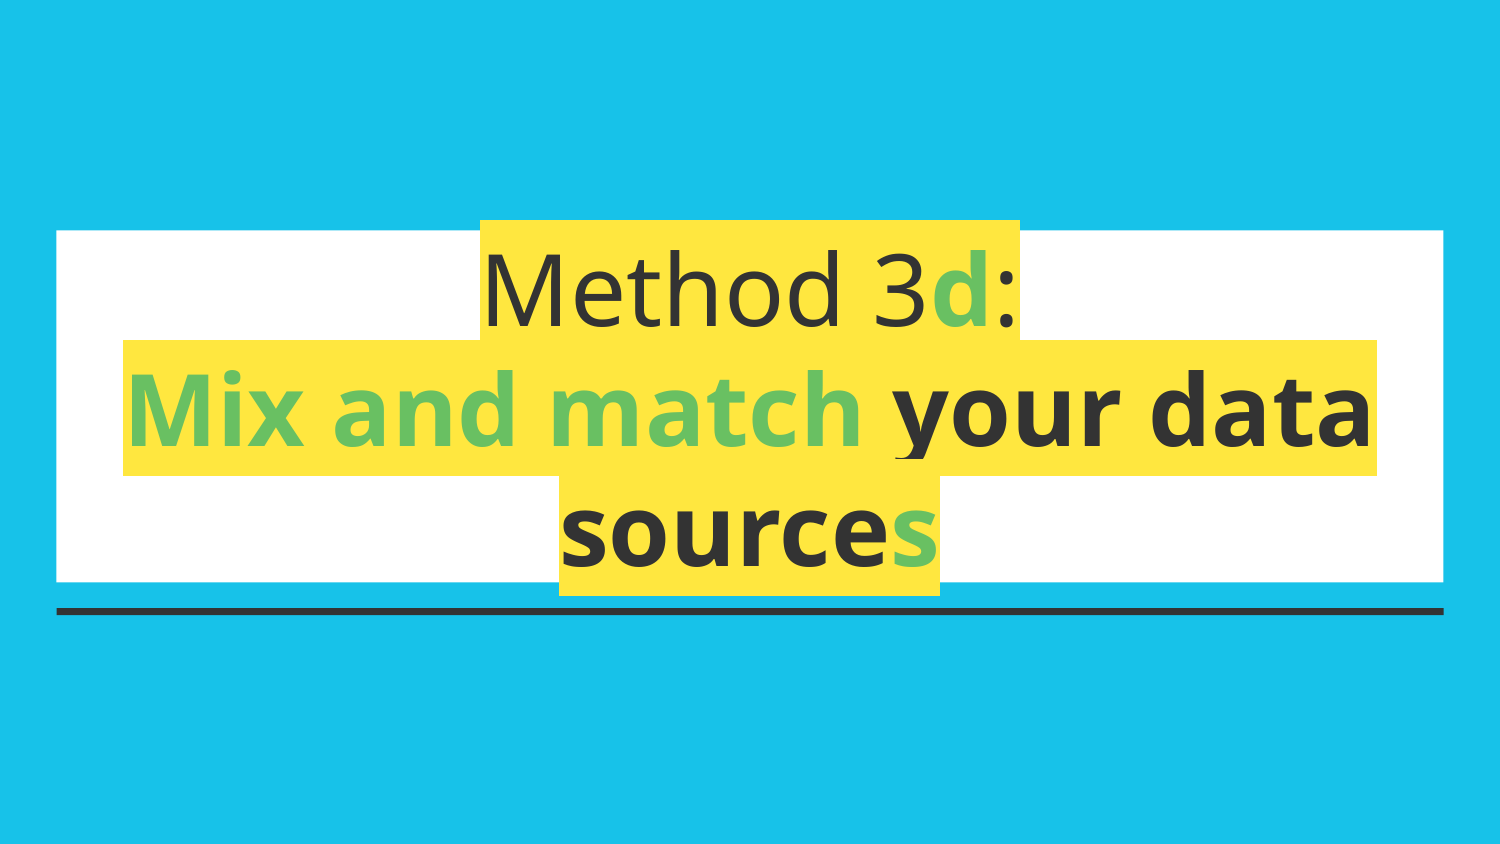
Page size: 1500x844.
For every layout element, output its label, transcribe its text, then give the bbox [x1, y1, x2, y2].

title Method 3d: Mix and match your data sources [56, 230, 1444, 583]
